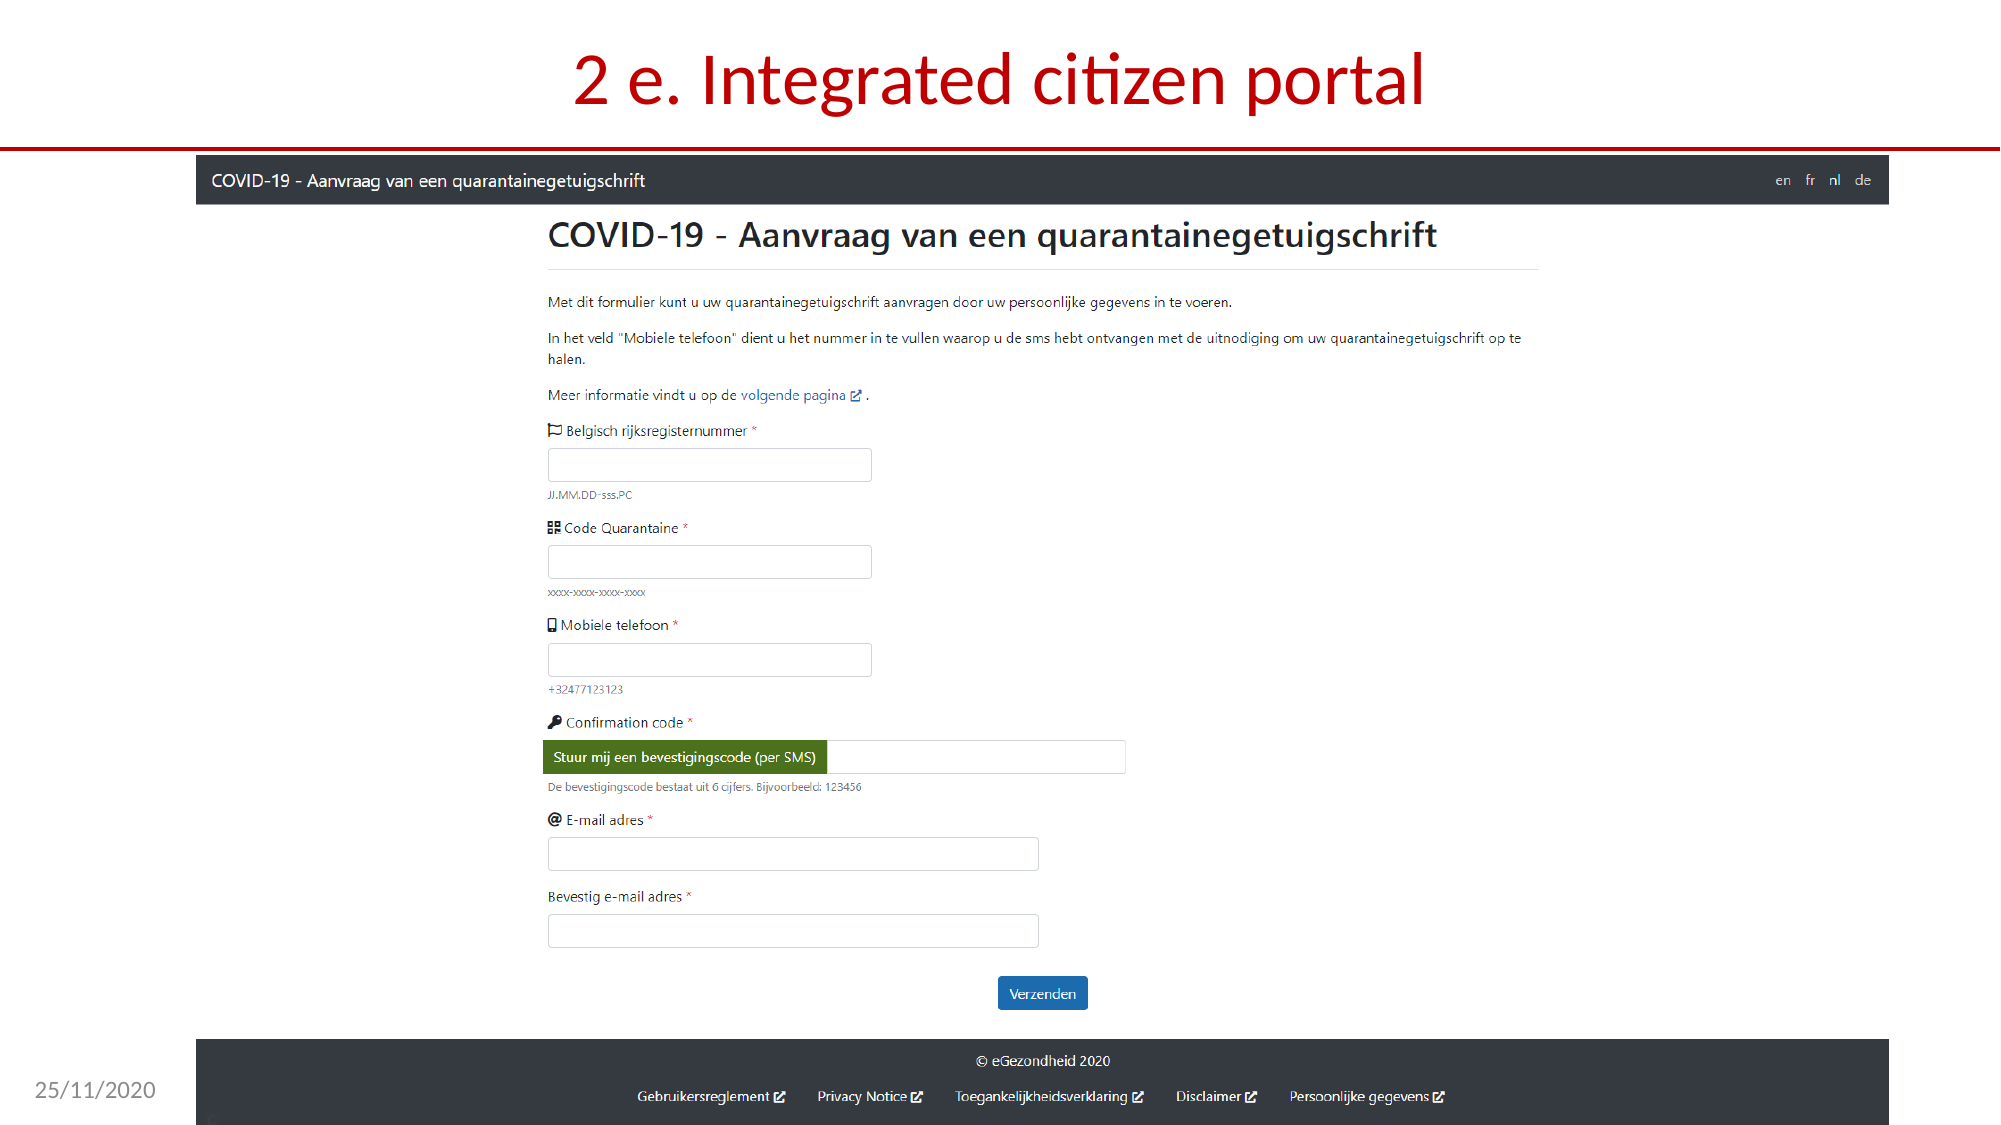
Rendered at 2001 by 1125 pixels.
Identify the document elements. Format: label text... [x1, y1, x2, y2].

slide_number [19, 1058, 191, 1119]
picture [196, 155, 1905, 1125]
title 2 e. Integrated citizen portal [0, 0, 2000, 149]
